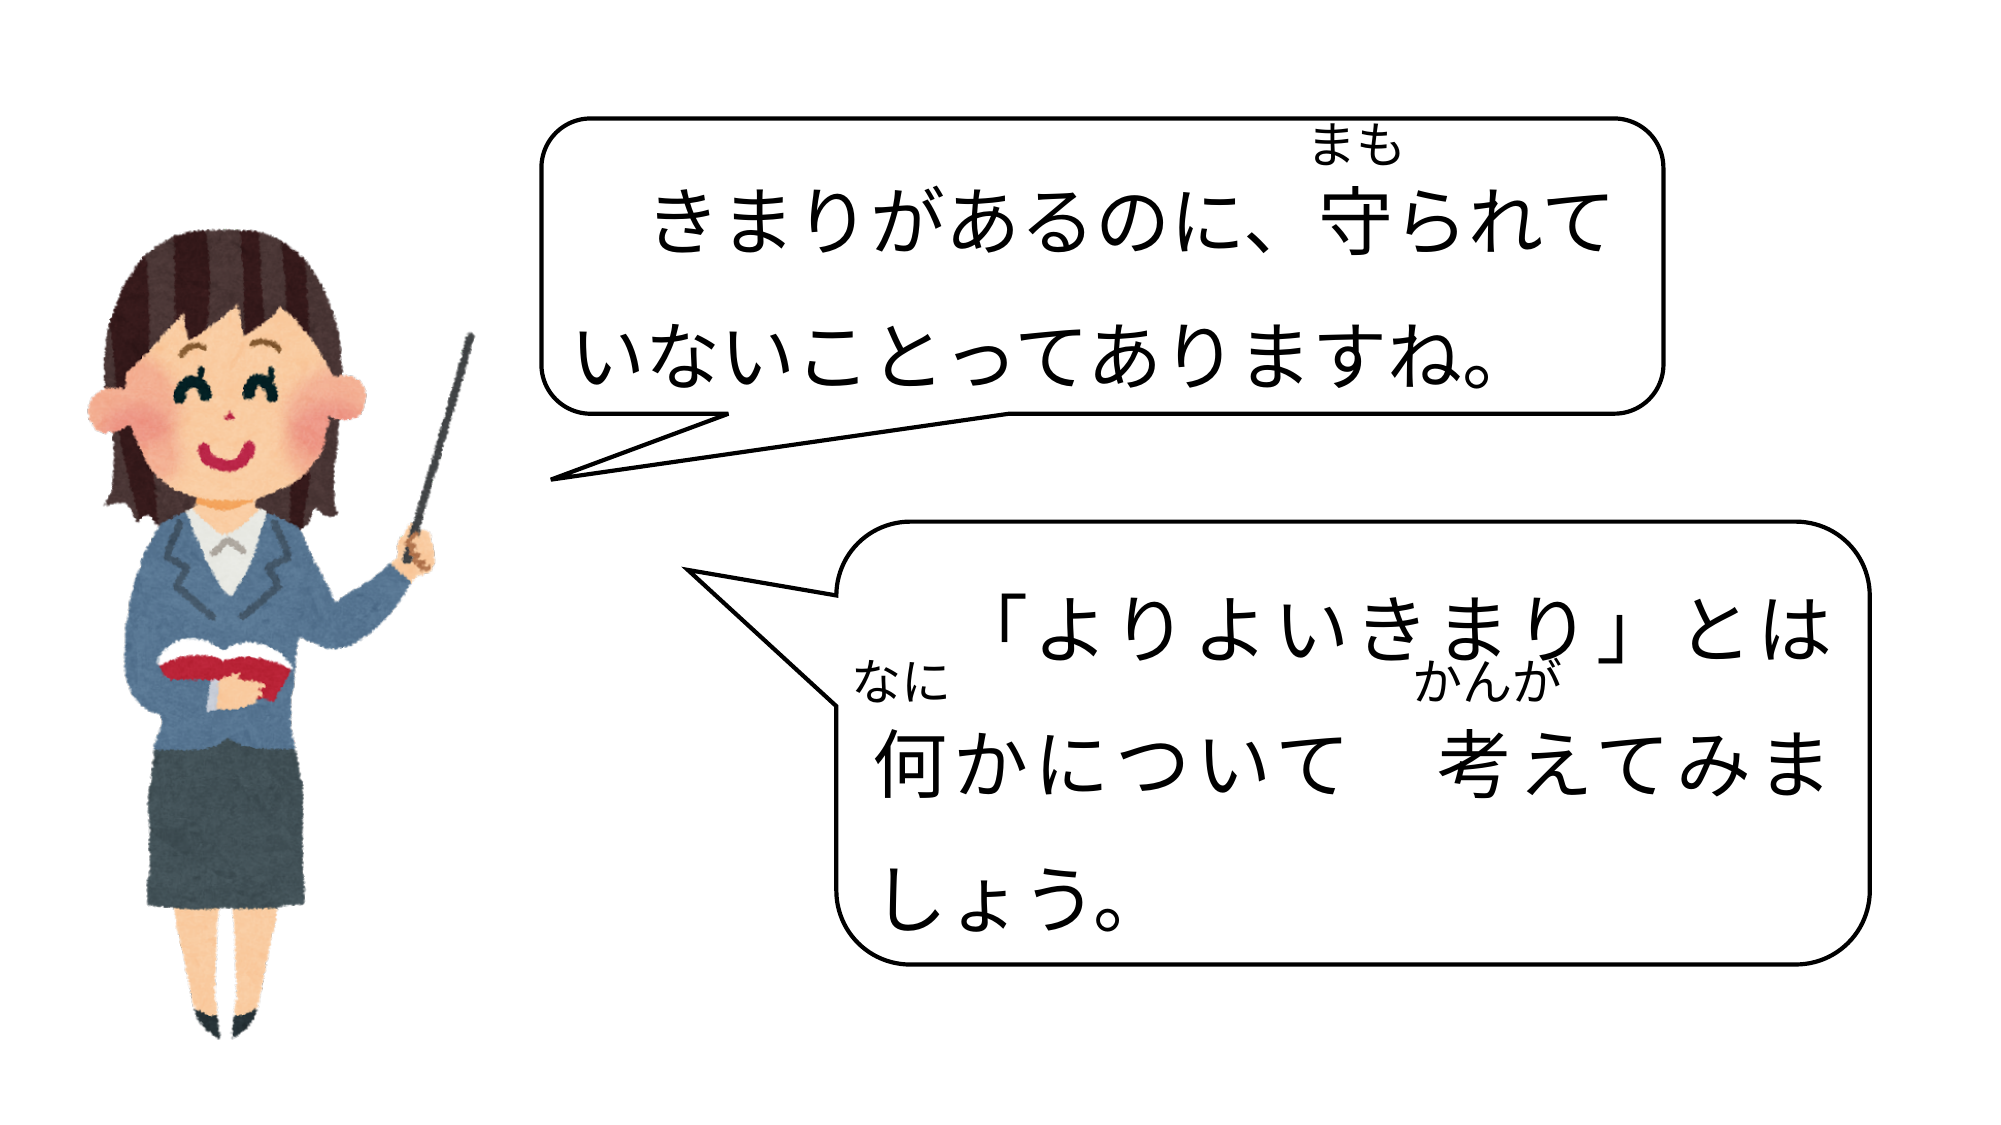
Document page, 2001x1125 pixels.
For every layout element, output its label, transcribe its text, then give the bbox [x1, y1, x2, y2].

text_box [541, 241, 1664, 301]
text_box [836, 783, 1870, 843]
text_box きまりがあるのに、守られて いないことってありますね。 [540, 160, 1665, 481]
text_box まも [541, 114, 1664, 174]
text_box なに かんが [836, 650, 1870, 710]
text_box 「よりよいきまり」とは何かについて 考えてみましょう。 [684, 568, 1871, 966]
text_box [836, 521, 1870, 581]
picture [56, 220, 490, 1045]
text_box [25, 29, 1975, 1093]
